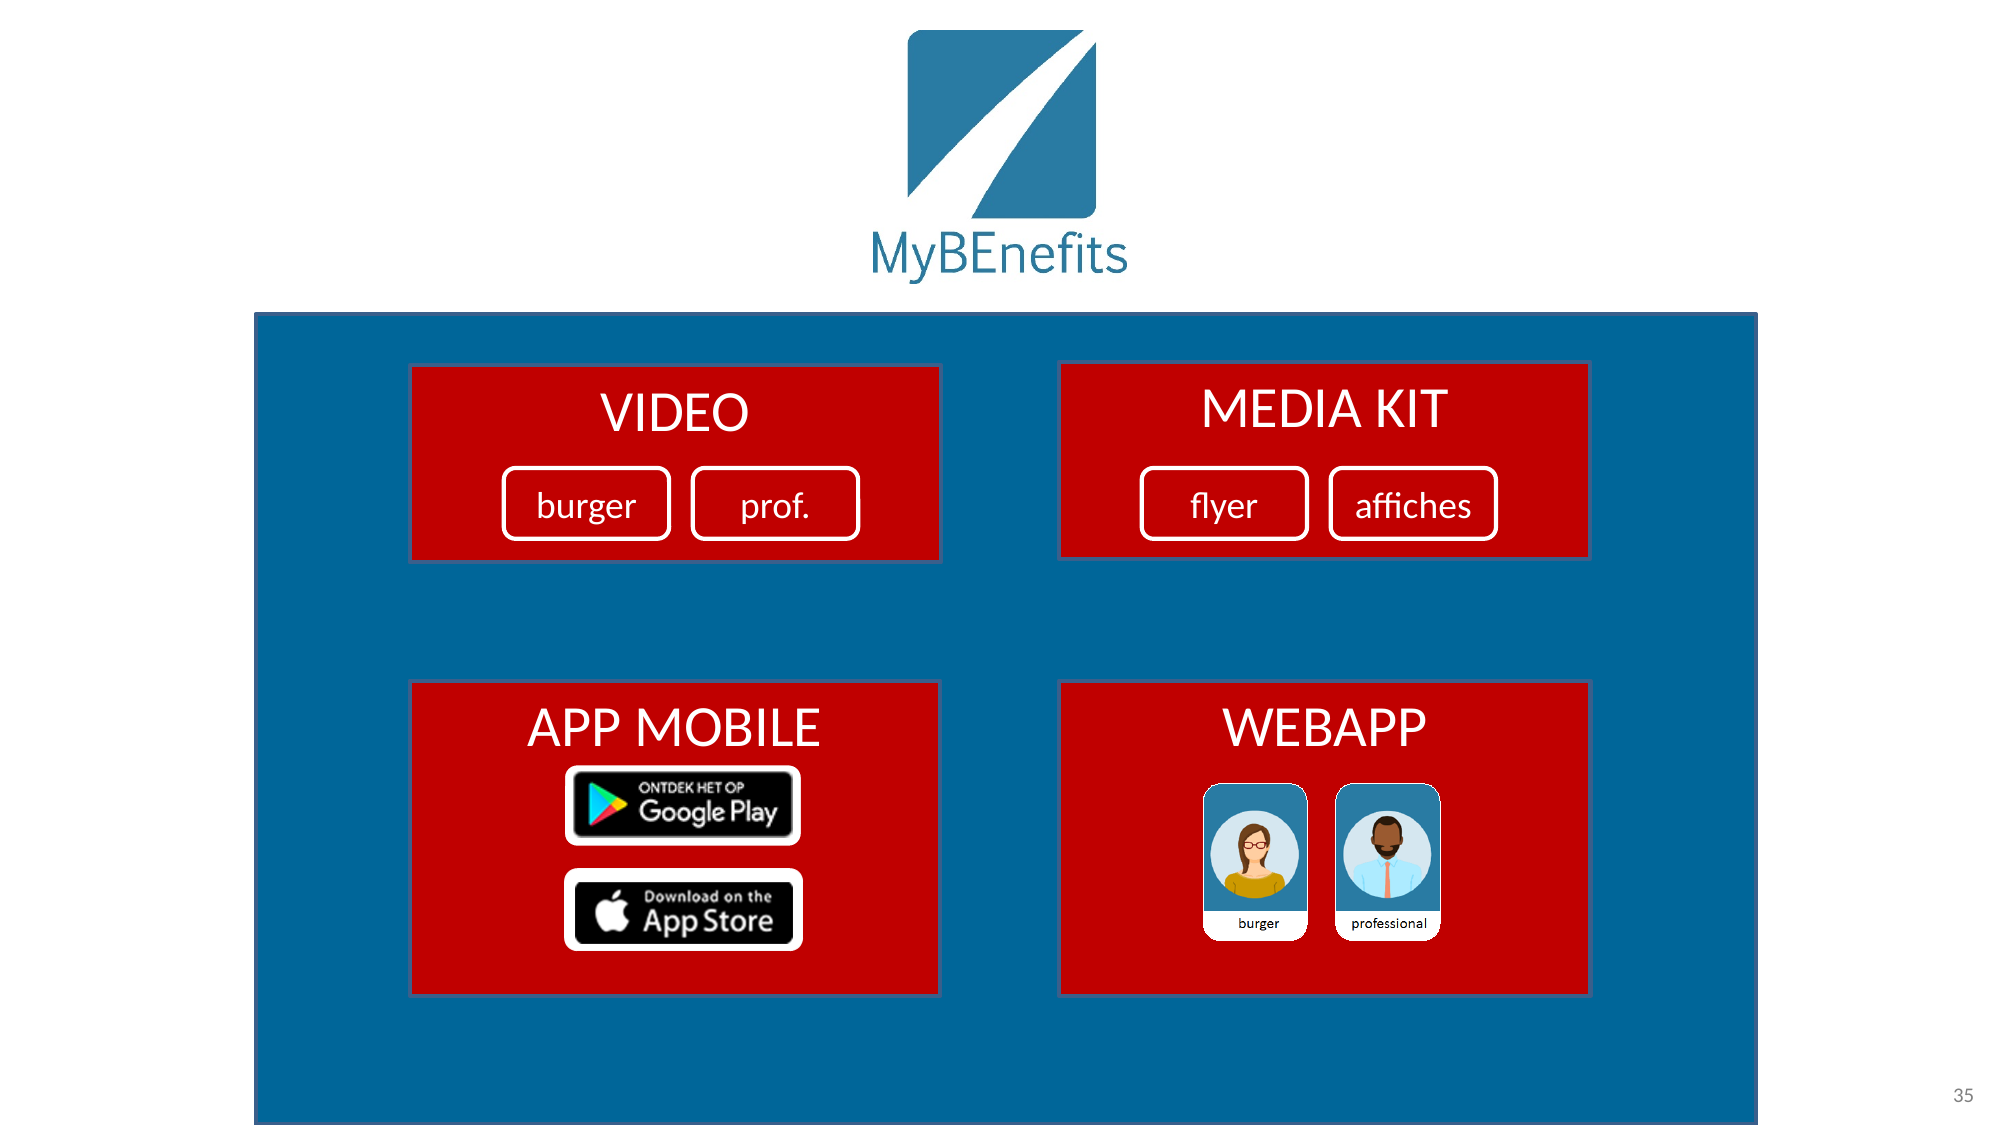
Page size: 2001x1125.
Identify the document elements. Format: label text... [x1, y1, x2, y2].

text_box WEBAPP [1057, 679, 1593, 998]
picture [873, 30, 1127, 285]
text_box prof. [690, 465, 861, 541]
text_box burger [501, 465, 672, 541]
text_box MEDIA KIT [1057, 360, 1592, 561]
text_box [254, 312, 1758, 1125]
picture [1203, 783, 1308, 941]
picture [1335, 783, 1441, 941]
slide_number 35 [1824, 1064, 1990, 1125]
text_box APP MOBILE [408, 679, 942, 998]
text_box flyer [1139, 465, 1310, 541]
text_box VIDEO [408, 363, 943, 564]
picture [562, 865, 806, 953]
text_box [560, 761, 806, 850]
picture [573, 771, 793, 838]
text_box affiches [1328, 465, 1499, 541]
